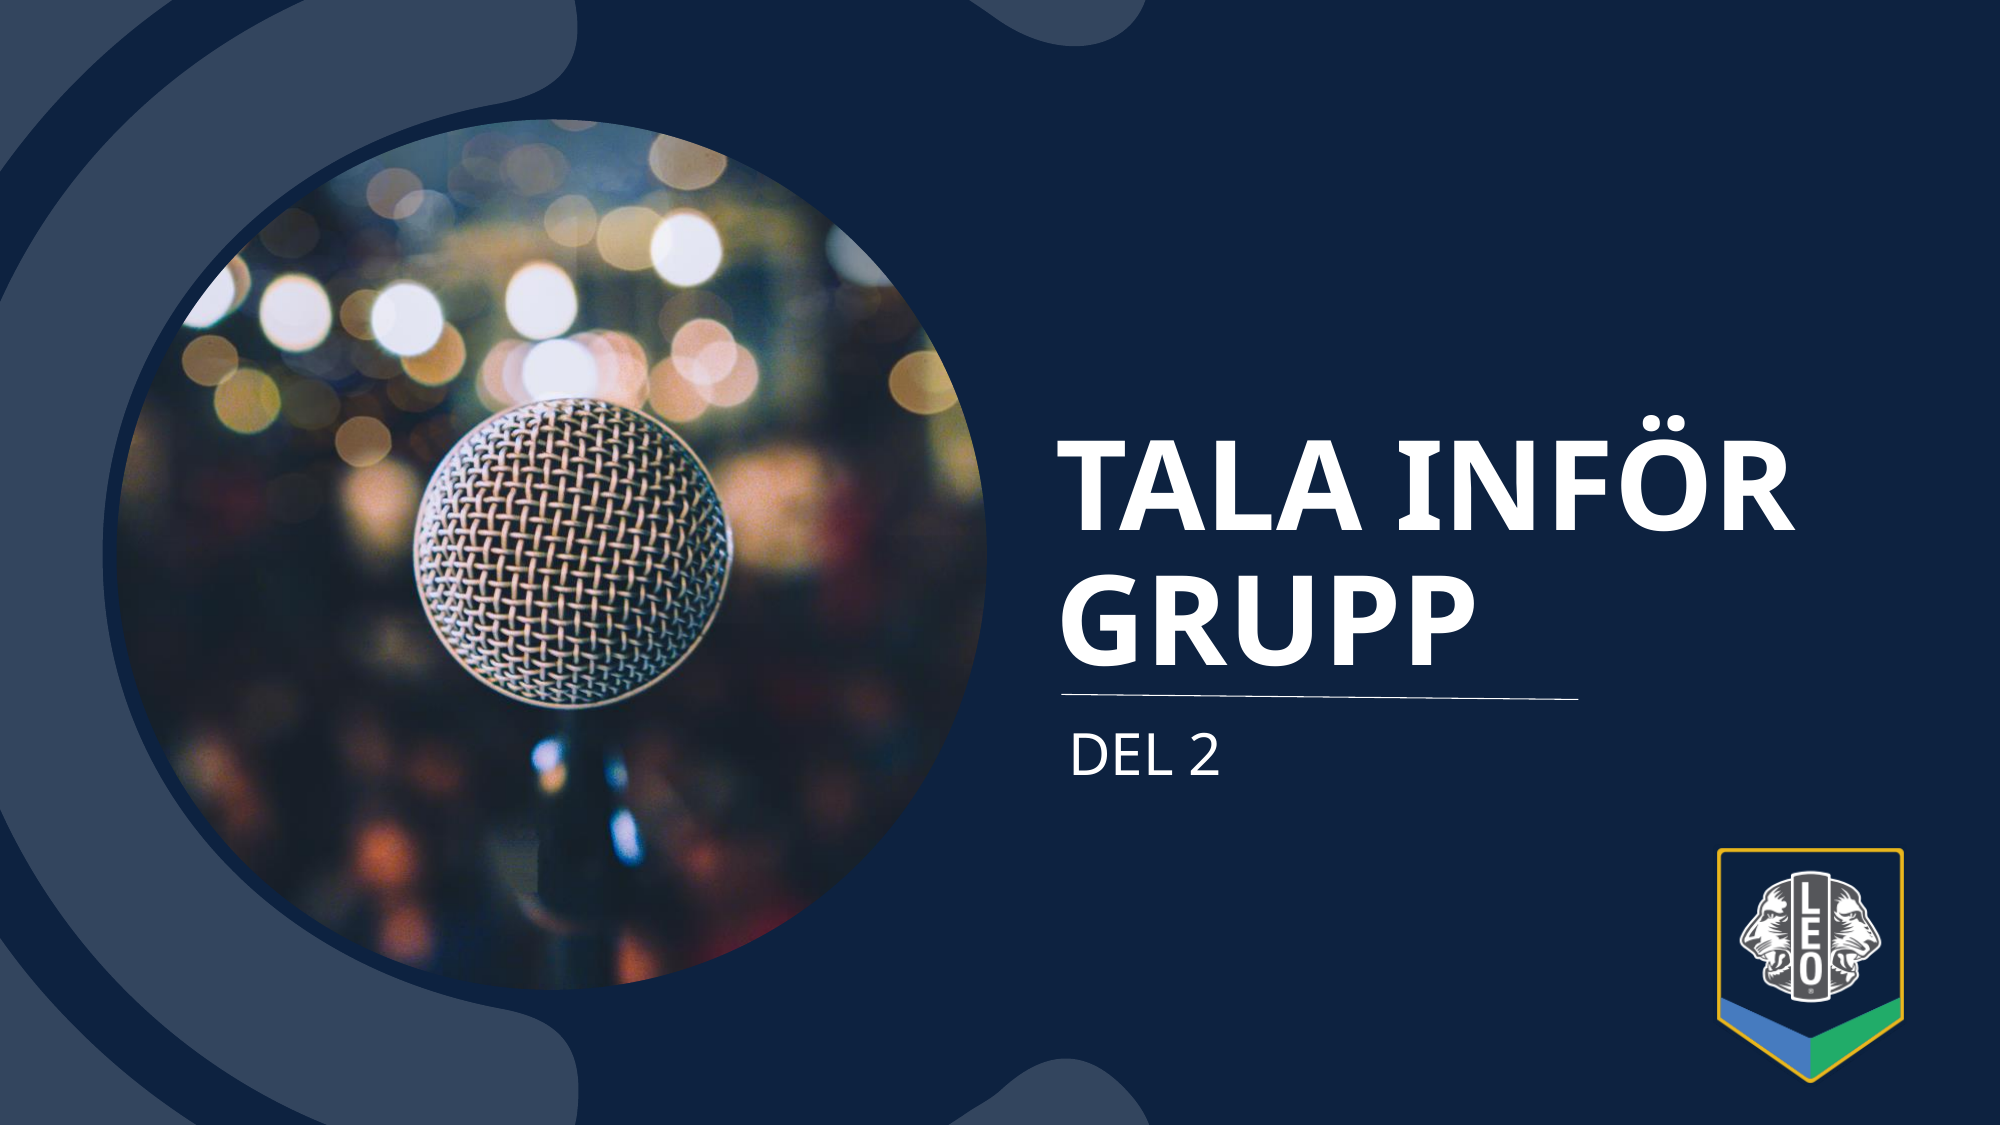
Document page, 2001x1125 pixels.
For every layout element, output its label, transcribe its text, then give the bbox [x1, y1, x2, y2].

subtitle Del 2 [1053, 717, 1713, 801]
title Tala inför grupp [1040, 356, 1885, 700]
picture [1712, 843, 1907, 1087]
picture [116, 119, 987, 990]
